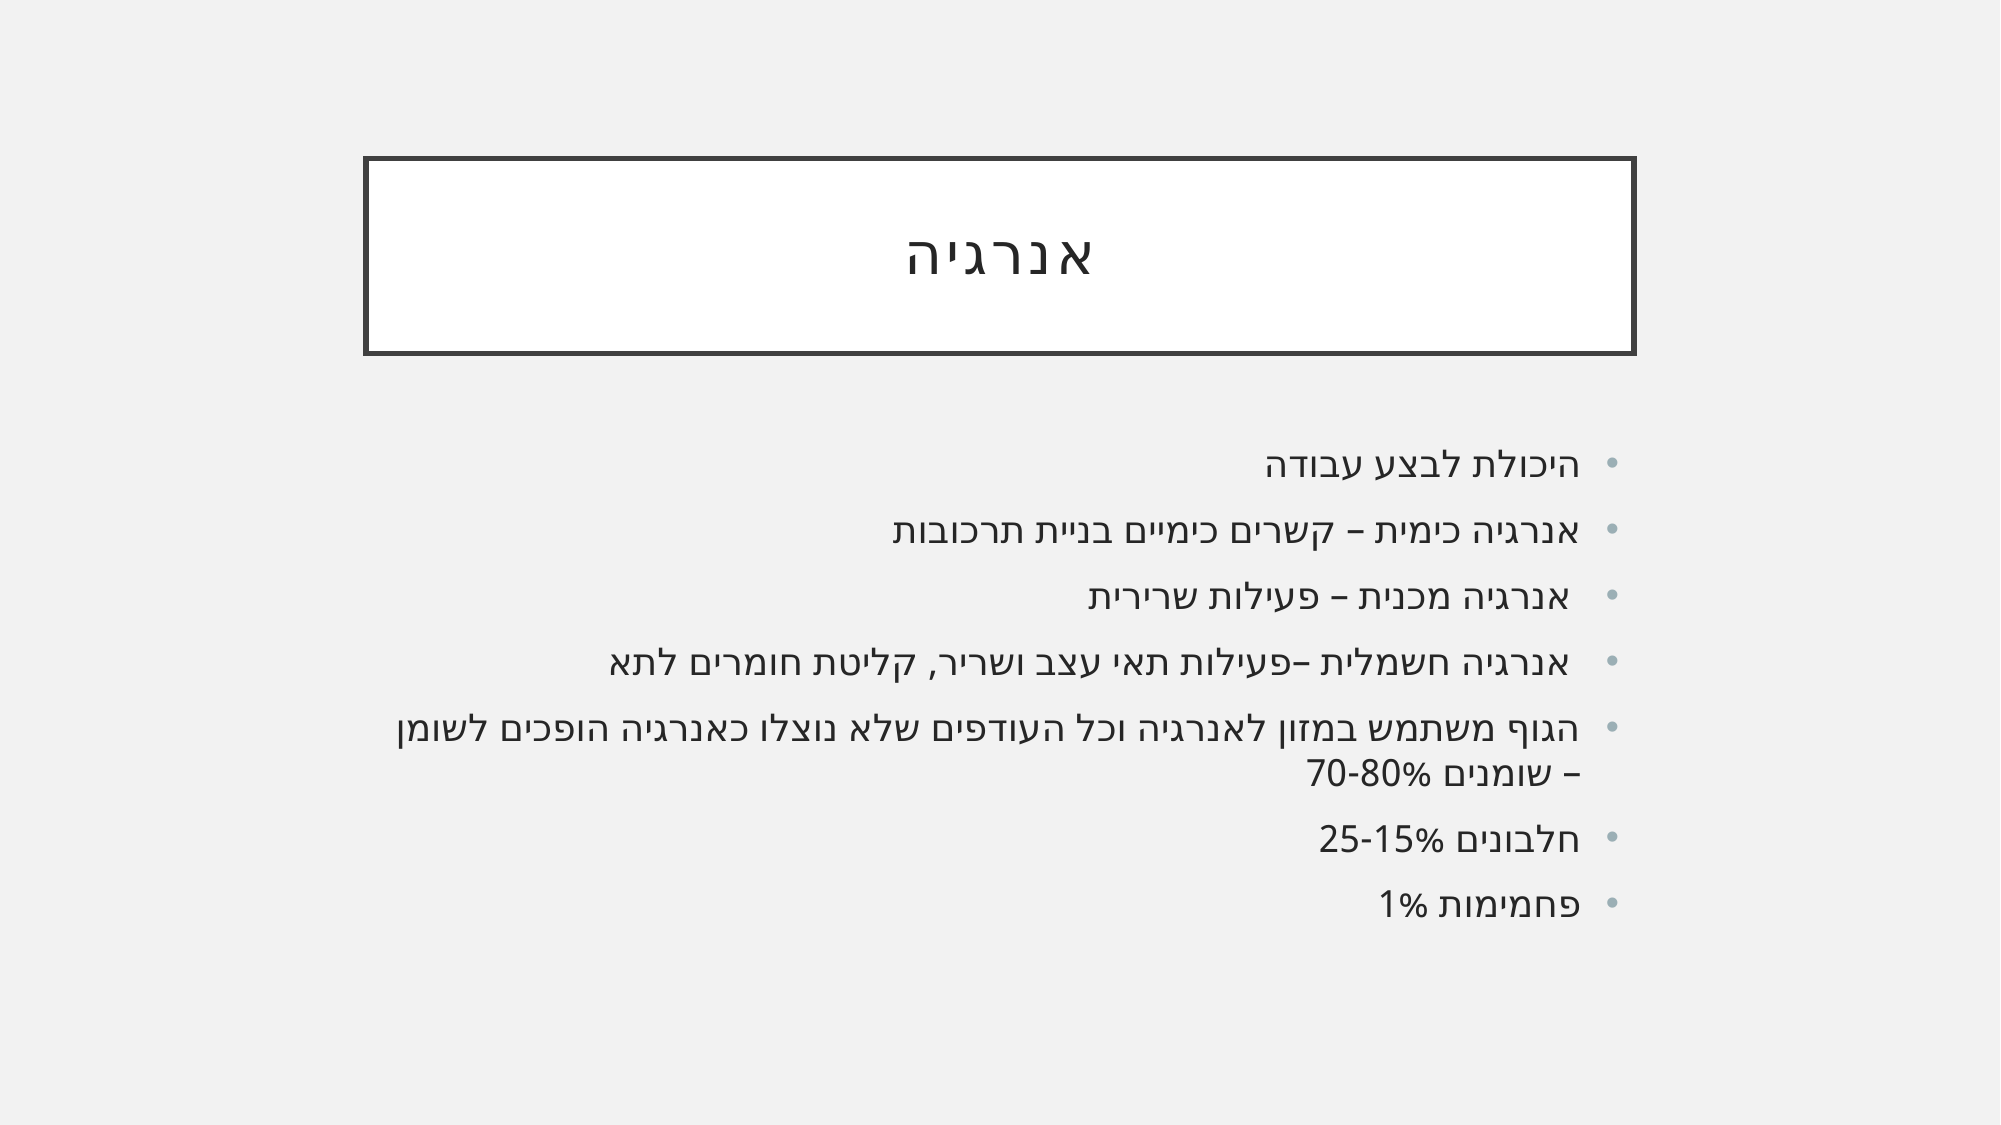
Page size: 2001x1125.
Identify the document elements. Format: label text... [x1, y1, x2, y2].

title אנרגיה [363, 156, 1637, 356]
list היכולת לבצע עבודה אנרגיה כימית – קשרים כימיים בניית תרכובות אנרגיה מכנית – פעילות שרירית אנרגיה חשמלית –פעילות תאי עצב ושריר, קליטת חומרים לתא הגוף משתמש במזון לאנרגיה וכל העודפים שלא נוצלו כאנרגיה הופכים לשומן – שומנים 70-80% חלבונים 25-15% פחמימות 1% [366, 432, 1634, 942]
